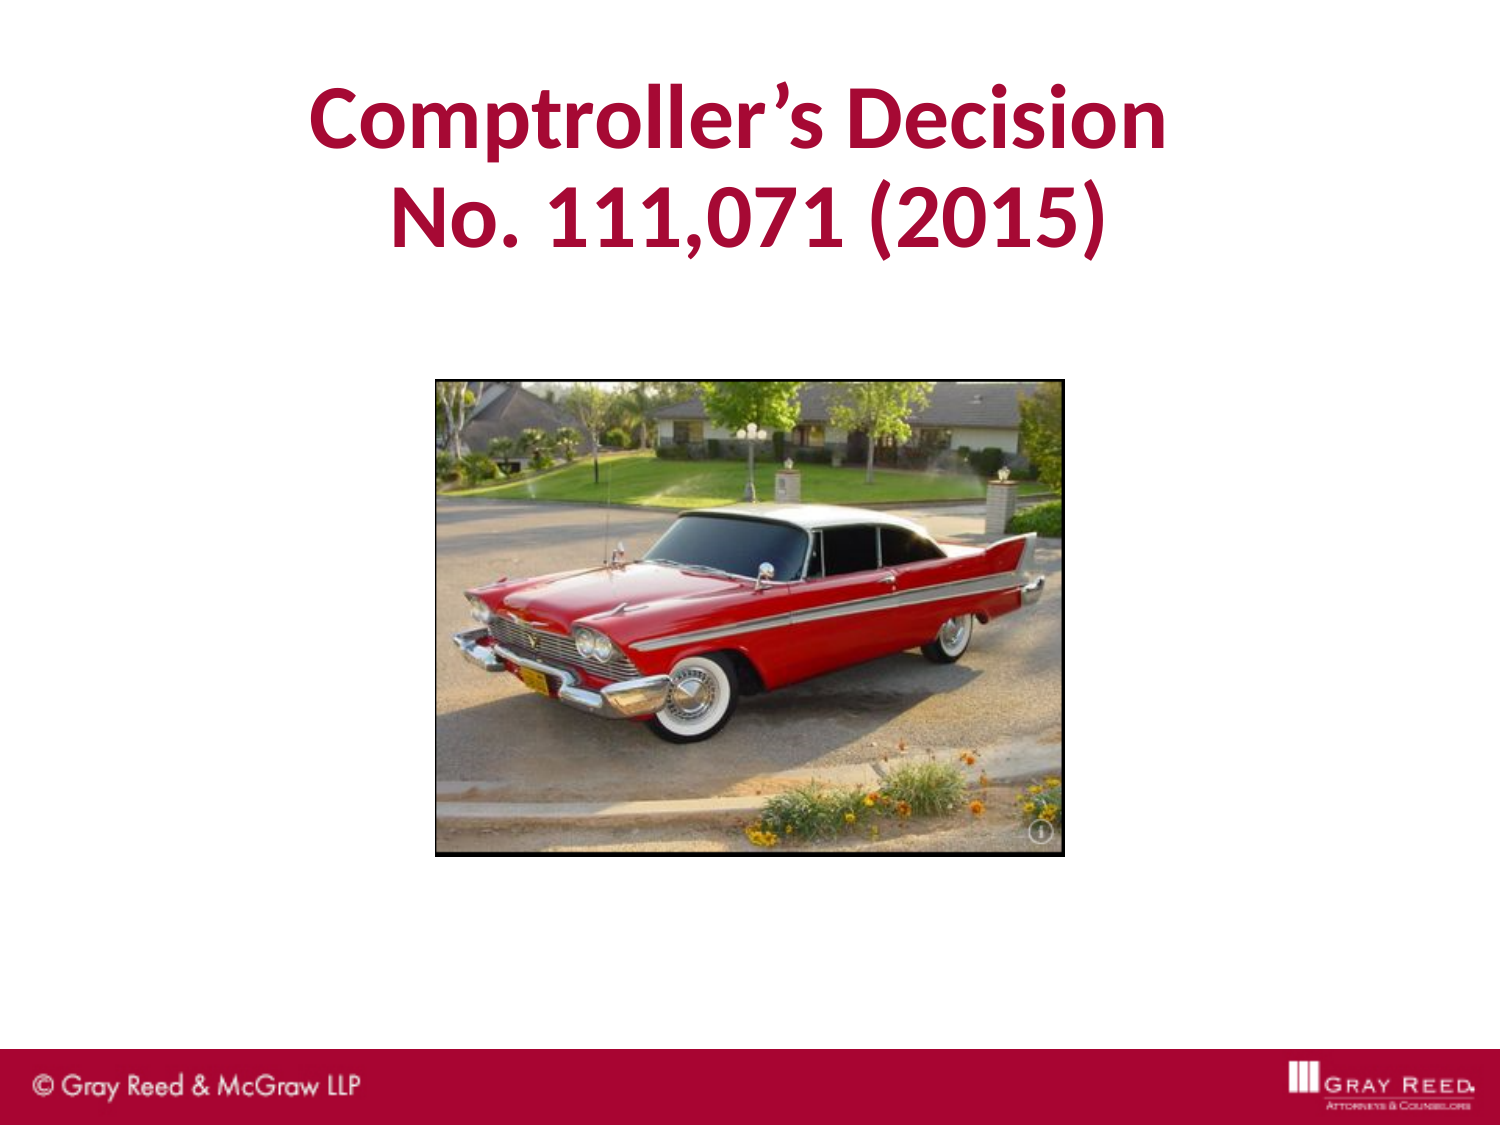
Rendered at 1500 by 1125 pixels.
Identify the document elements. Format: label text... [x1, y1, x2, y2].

picture [435, 379, 1065, 857]
picture [0, 1049, 1500, 1125]
title Comptroller’s Decision No. 111,071 (2015) [103, 59, 1397, 278]
